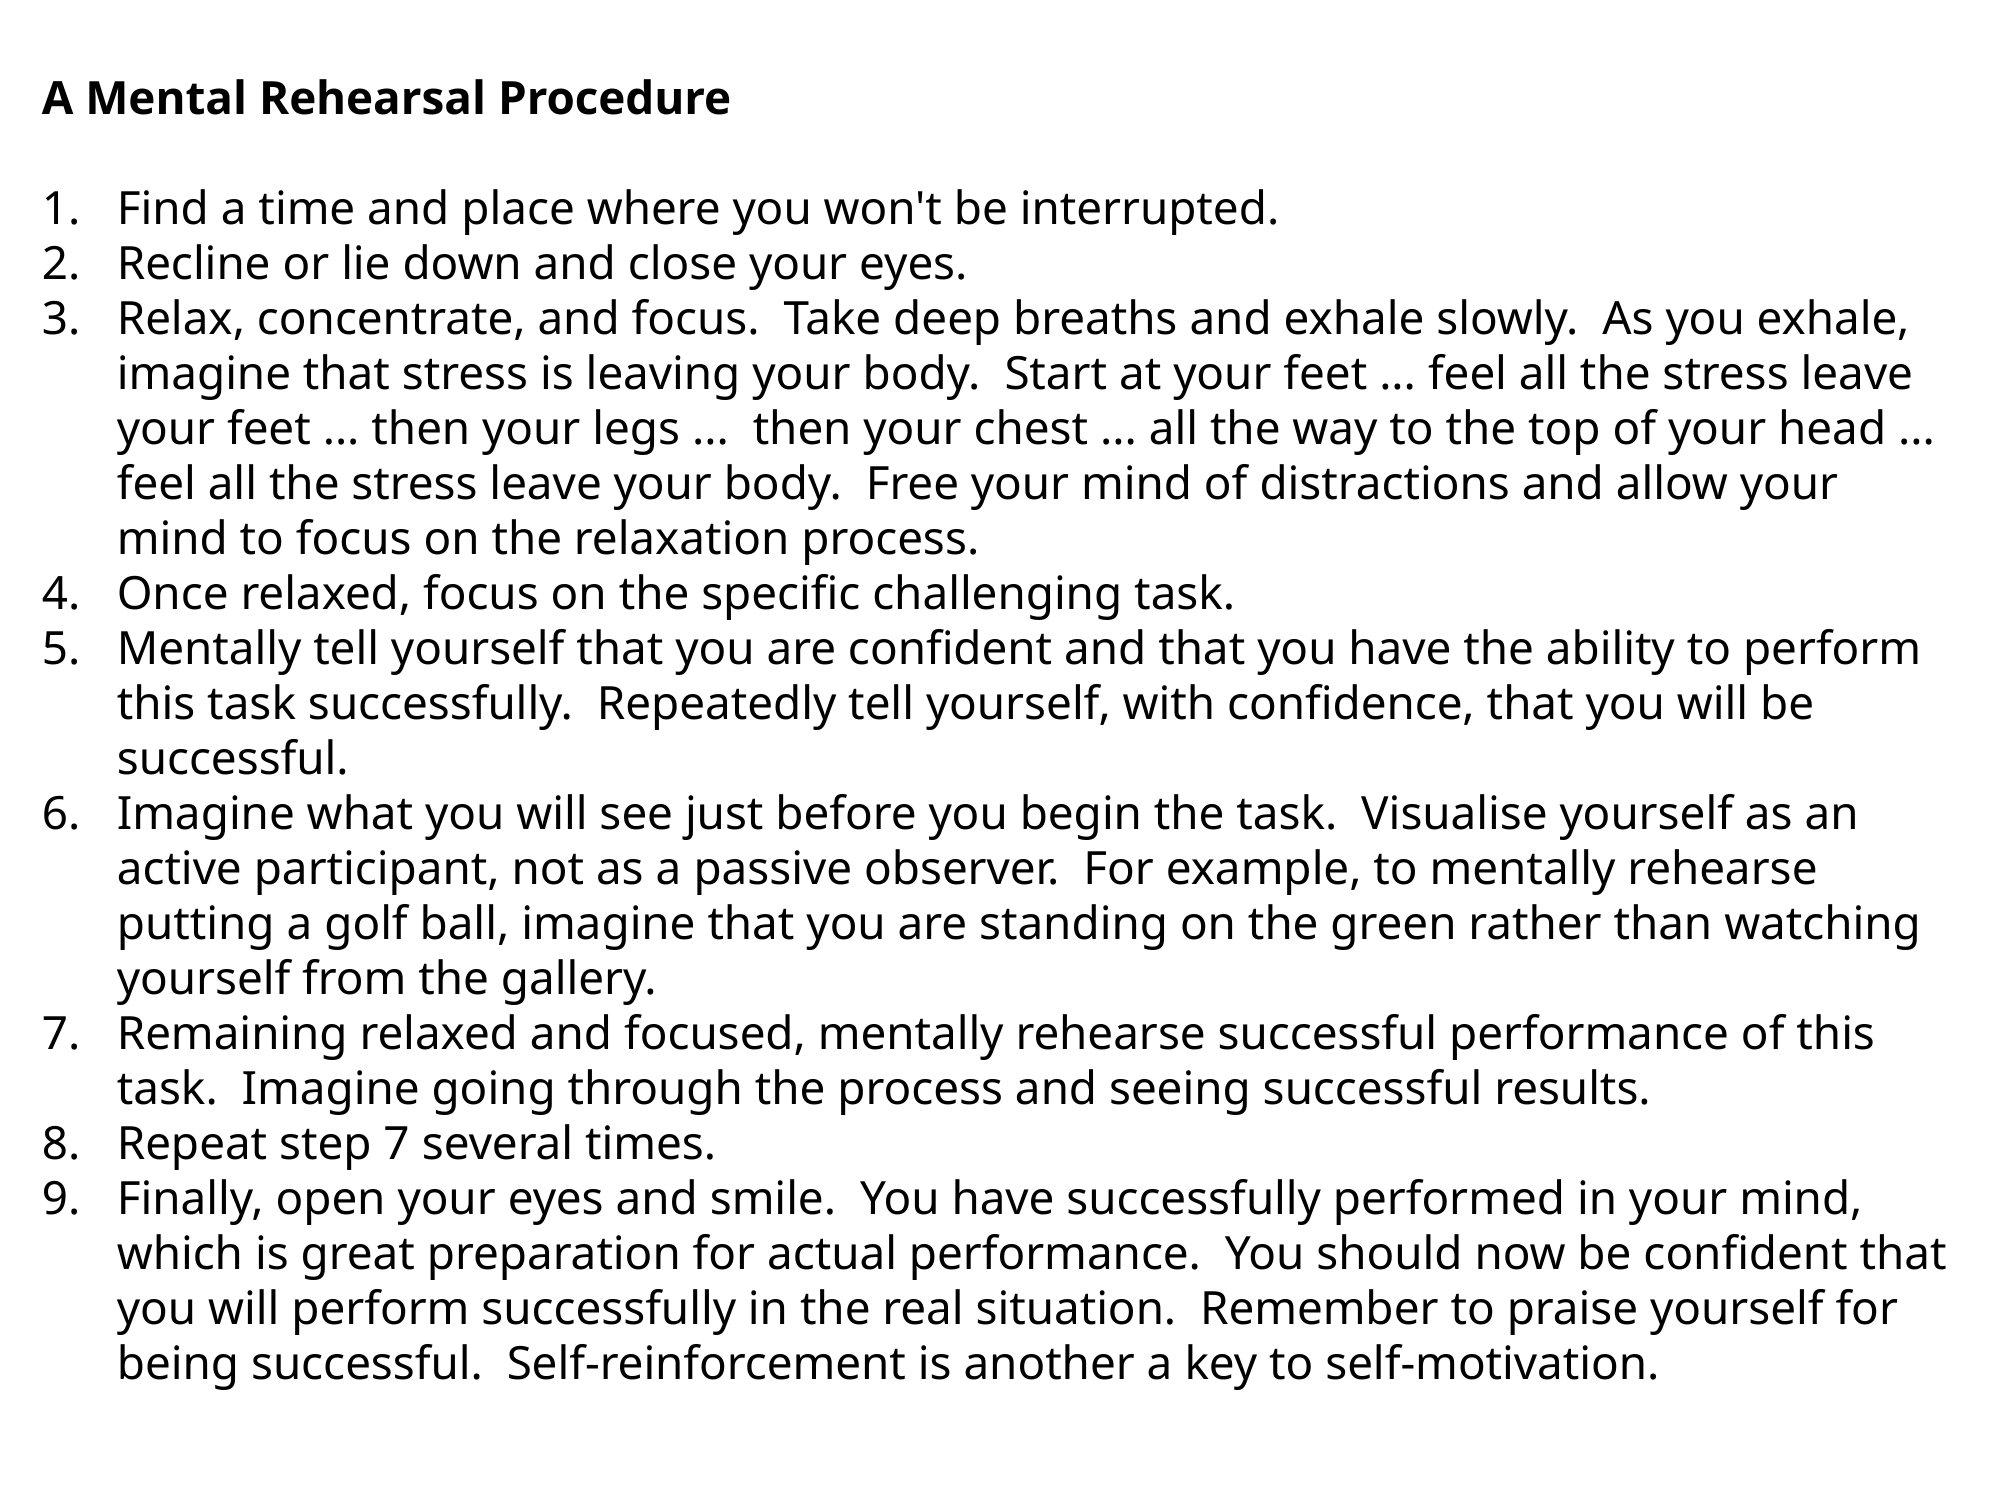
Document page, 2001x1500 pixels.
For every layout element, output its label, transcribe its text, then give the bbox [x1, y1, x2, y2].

text_box A Mental Rehearsal Procedure Find a time and place where you won't be interrupted. Recline or lie down and close your eyes. Relax, concentrate, and focus. Take deep breaths and exhale slowly. As you exhale, imagine that stress is leaving your body. Start at your feet ... feel all the stress leave your feet ... then your legs ... then your chest ... all the way to the top of your head ... feel all the stress leave your body. Free your mind of distractions and allow your mind to focus on the relaxation process. Once relaxed, focus on the specific challenging task. Mentally tell yourself that you are confident and that you have the ability to perform this task successfully. Repeatedly tell yourself, with confidence, that you will be successful. Imagine what you will see just before you begin the task. Visualise yourself as an active participant, not as a passive observer. For example, to mentally rehearse putting a golf ball, imagine that you are standing on the green rather than watching yourself from the gallery. Remaining relaxed and focused, mentally rehearse successful performance of this task. Imagine going through the process and seeing successful results. Repeat step 7 several times. Finally, open your eyes and smile. You have successfully performed in your mind, which is great preparation for actual performance. You should now be confident that you will perform successfully in the real situation. Remember to praise yourself for being successful. Self-reinforcement is another a key to self-motivation. [27, 61, 1973, 1396]
